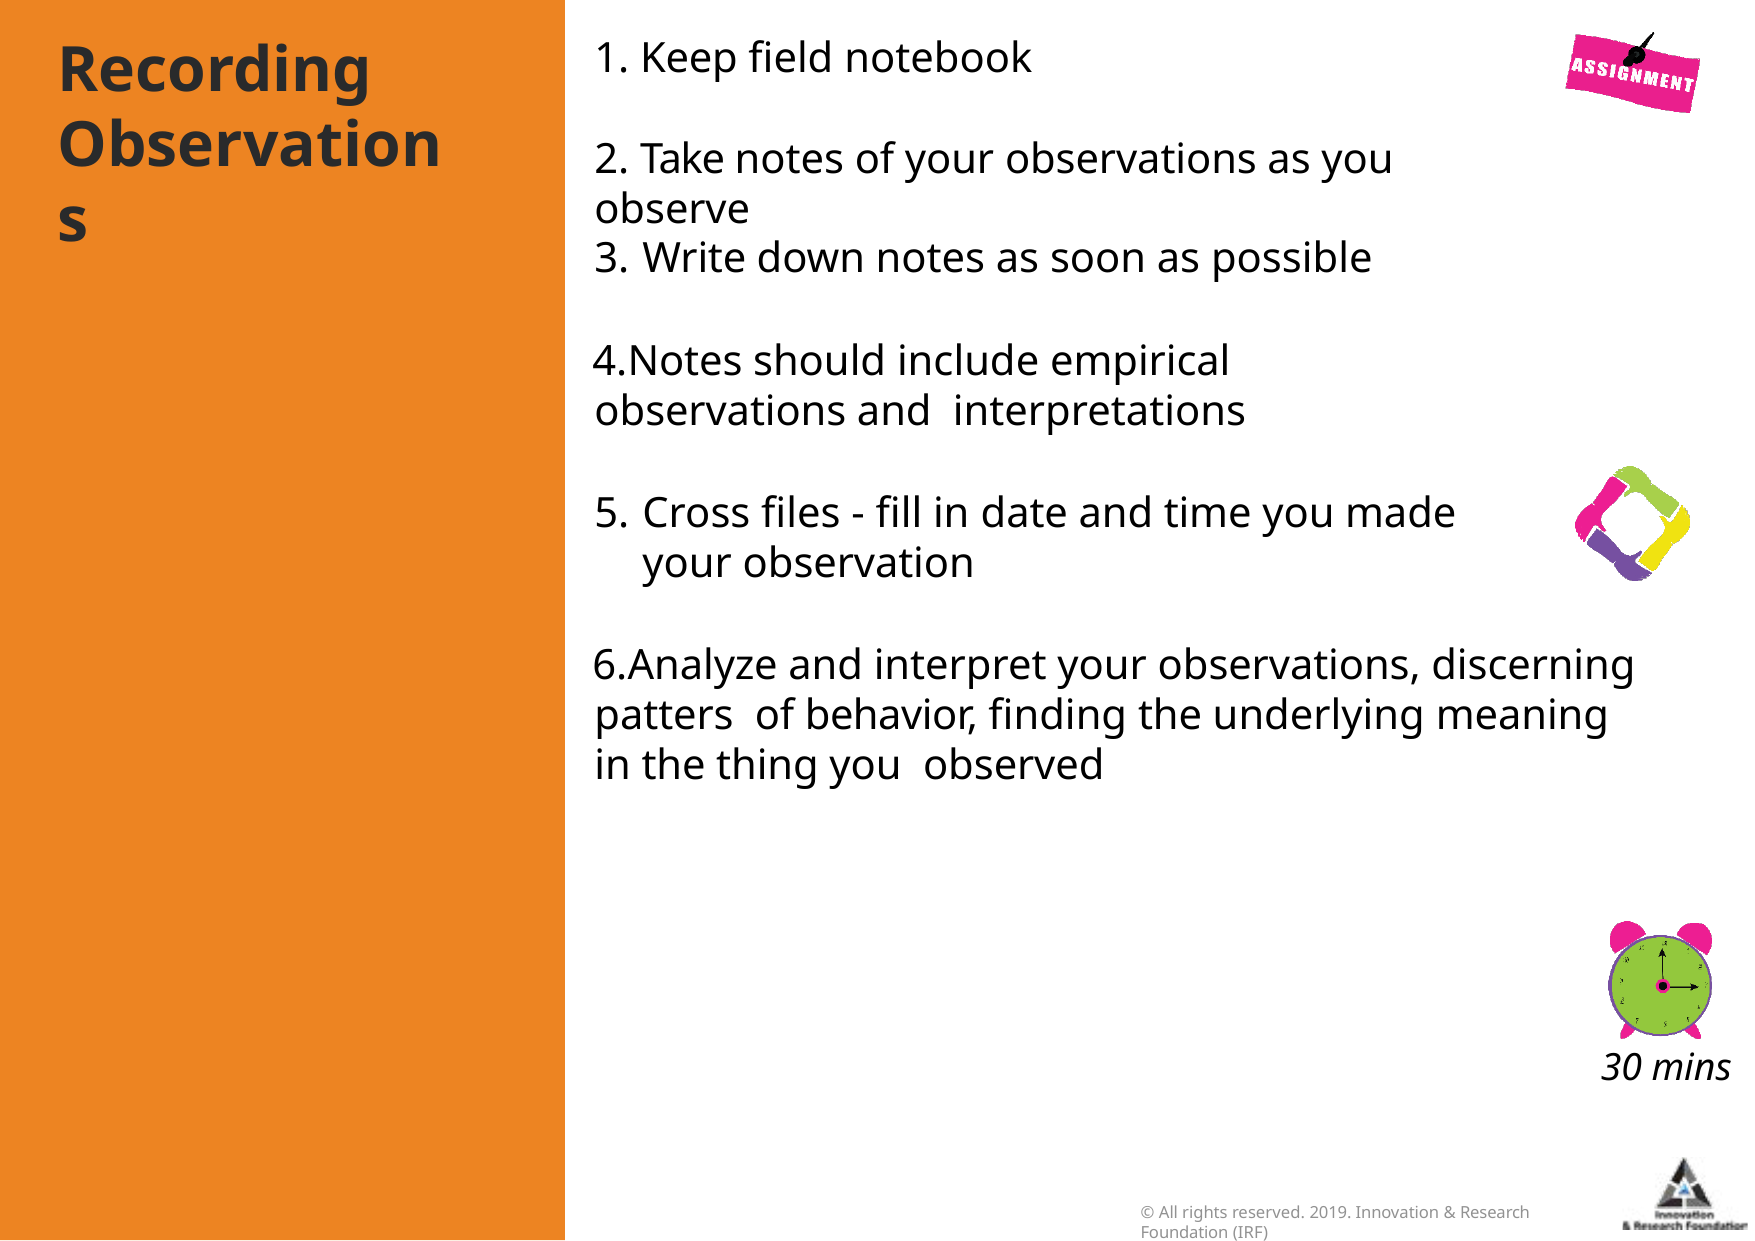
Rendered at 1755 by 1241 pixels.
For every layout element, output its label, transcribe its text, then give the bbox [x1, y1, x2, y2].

text_box 1. Keep field notebook [592, 29, 1240, 82]
picture [1551, 21, 1713, 127]
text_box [1598, 920, 1733, 1089]
picture [1574, 466, 1690, 581]
text_box 2. Take notes of your observations as you observe [592, 129, 1527, 229]
picture [1622, 1157, 1748, 1230]
title Recording Observations [55, 26, 457, 254]
footer © All rights reserved. 2019. Innovation & Research Foundation (IRF) [1138, 1200, 1615, 1241]
text_box [0, 0, 565, 1241]
text_box Write down notes as soon as possible Notes should include empirical observations and interpretations Cross files - fill in date and time you made your observation Analyze and interpret your observations, discerning patters of behavior, finding the underlying meaning in the thing you observed [592, 229, 1680, 788]
